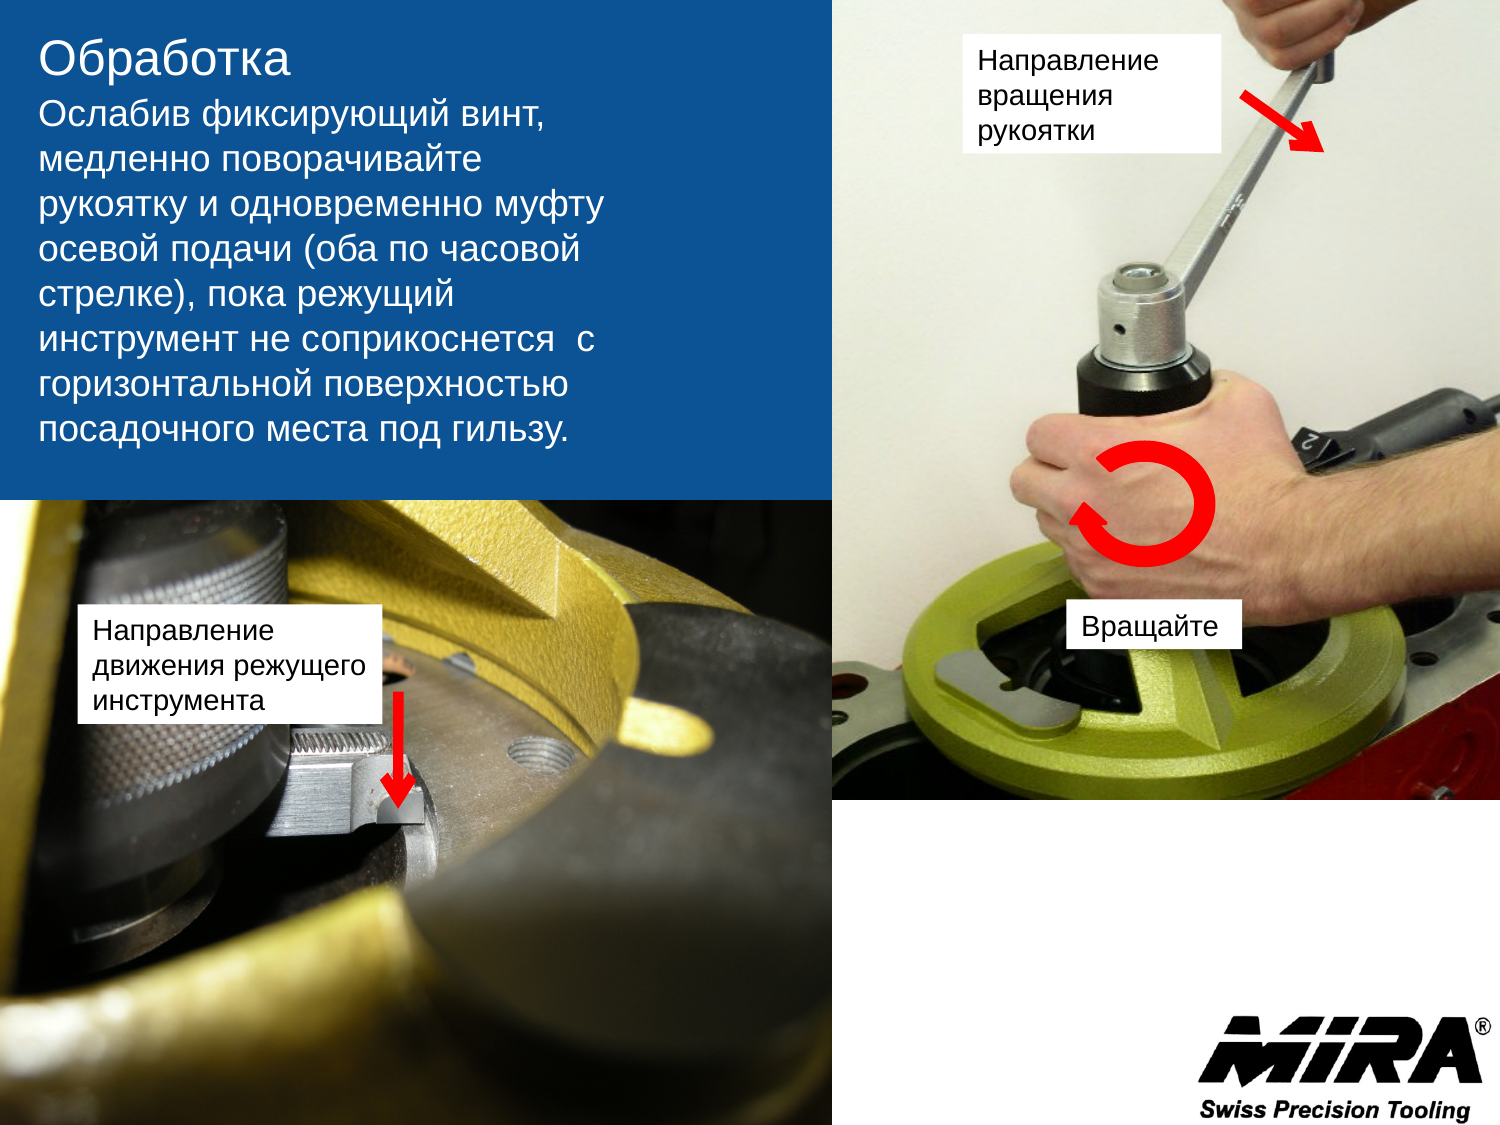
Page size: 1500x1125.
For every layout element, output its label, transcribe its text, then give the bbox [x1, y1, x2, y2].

picture [0, 0, 1500, 1125]
text_box Ослабив фиксирующий винт, медленно поворачивайте рукоятку и одновременно муфту осевой подачи (оба по часовой стрелке), пока режущий инструмент не соприкоснется с горизонтальной поверхностью посадочного места под гильзу. [23, 81, 633, 457]
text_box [1241, 93, 1325, 153]
picture [1192, 1007, 1500, 1125]
text_box [837, 809, 1500, 1125]
text_box Обработка [23, 17, 598, 81]
